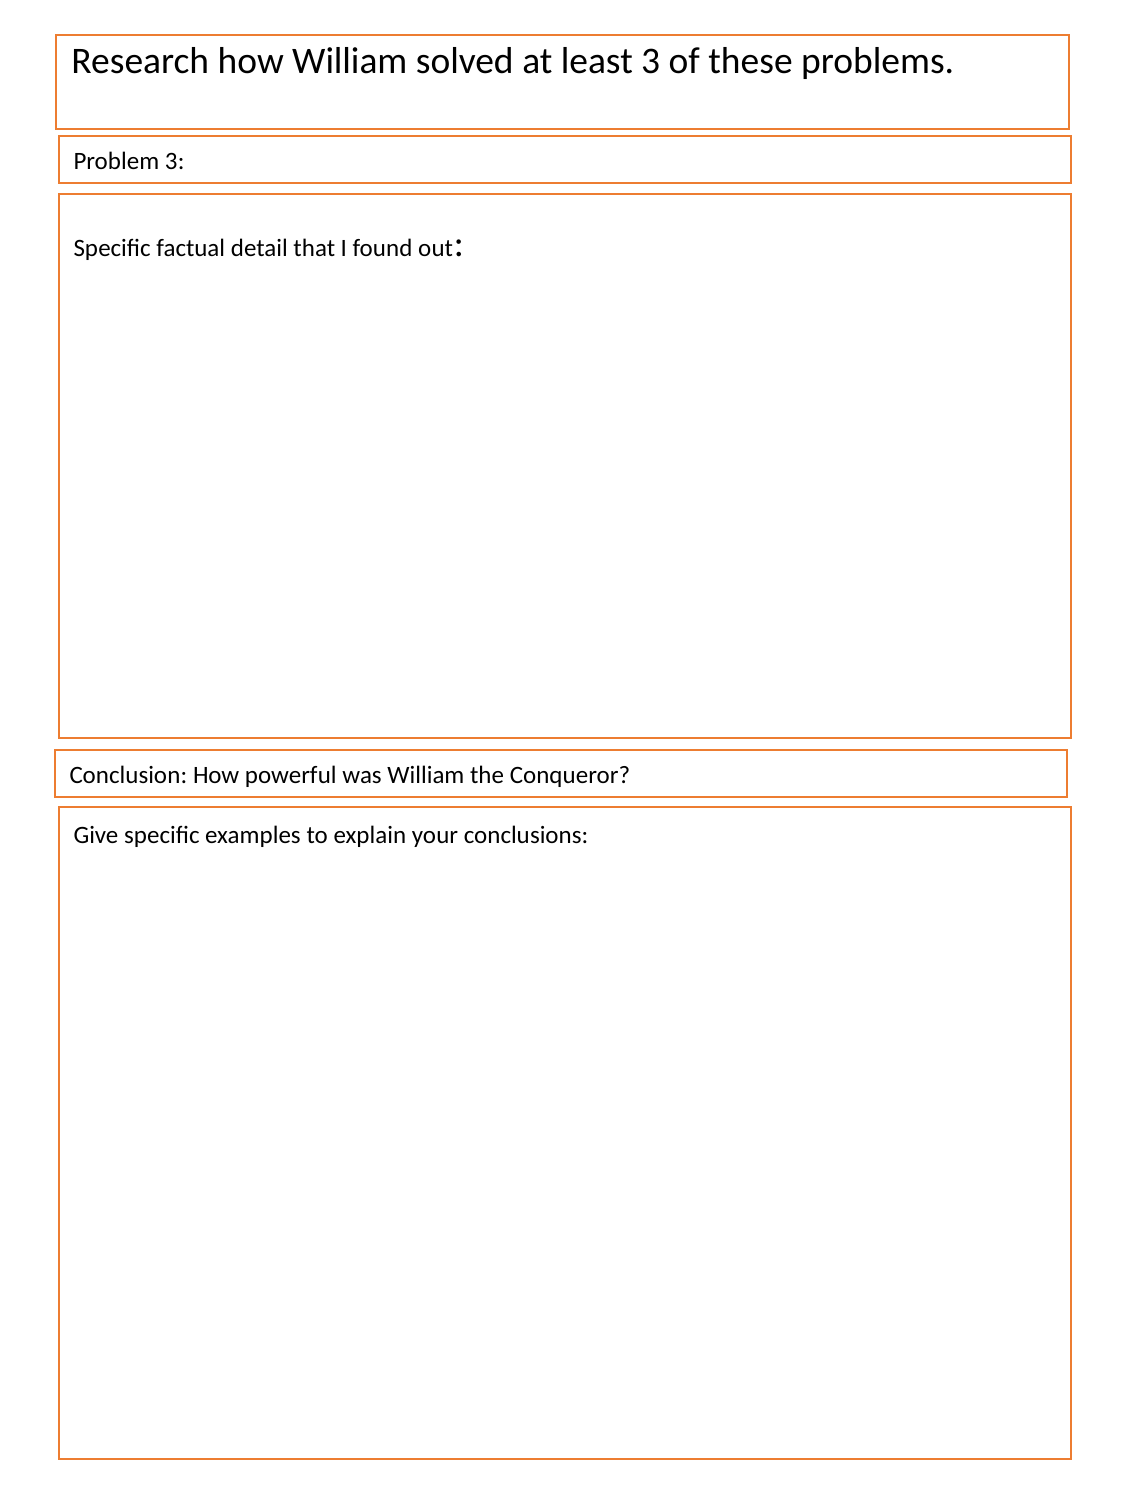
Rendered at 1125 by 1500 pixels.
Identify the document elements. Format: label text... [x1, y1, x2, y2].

text_box Problem 3: [58, 135, 1072, 184]
title Research how William solved at least 3 of these problems. [55, 34, 1070, 130]
text_box Give specific examples to explain your conclusions: [58, 806, 1072, 1460]
text_box Conclusion: How powerful was William the Conqueror? [54, 749, 1068, 798]
text_box Specific factual detail that I found out: [58, 193, 1072, 739]
